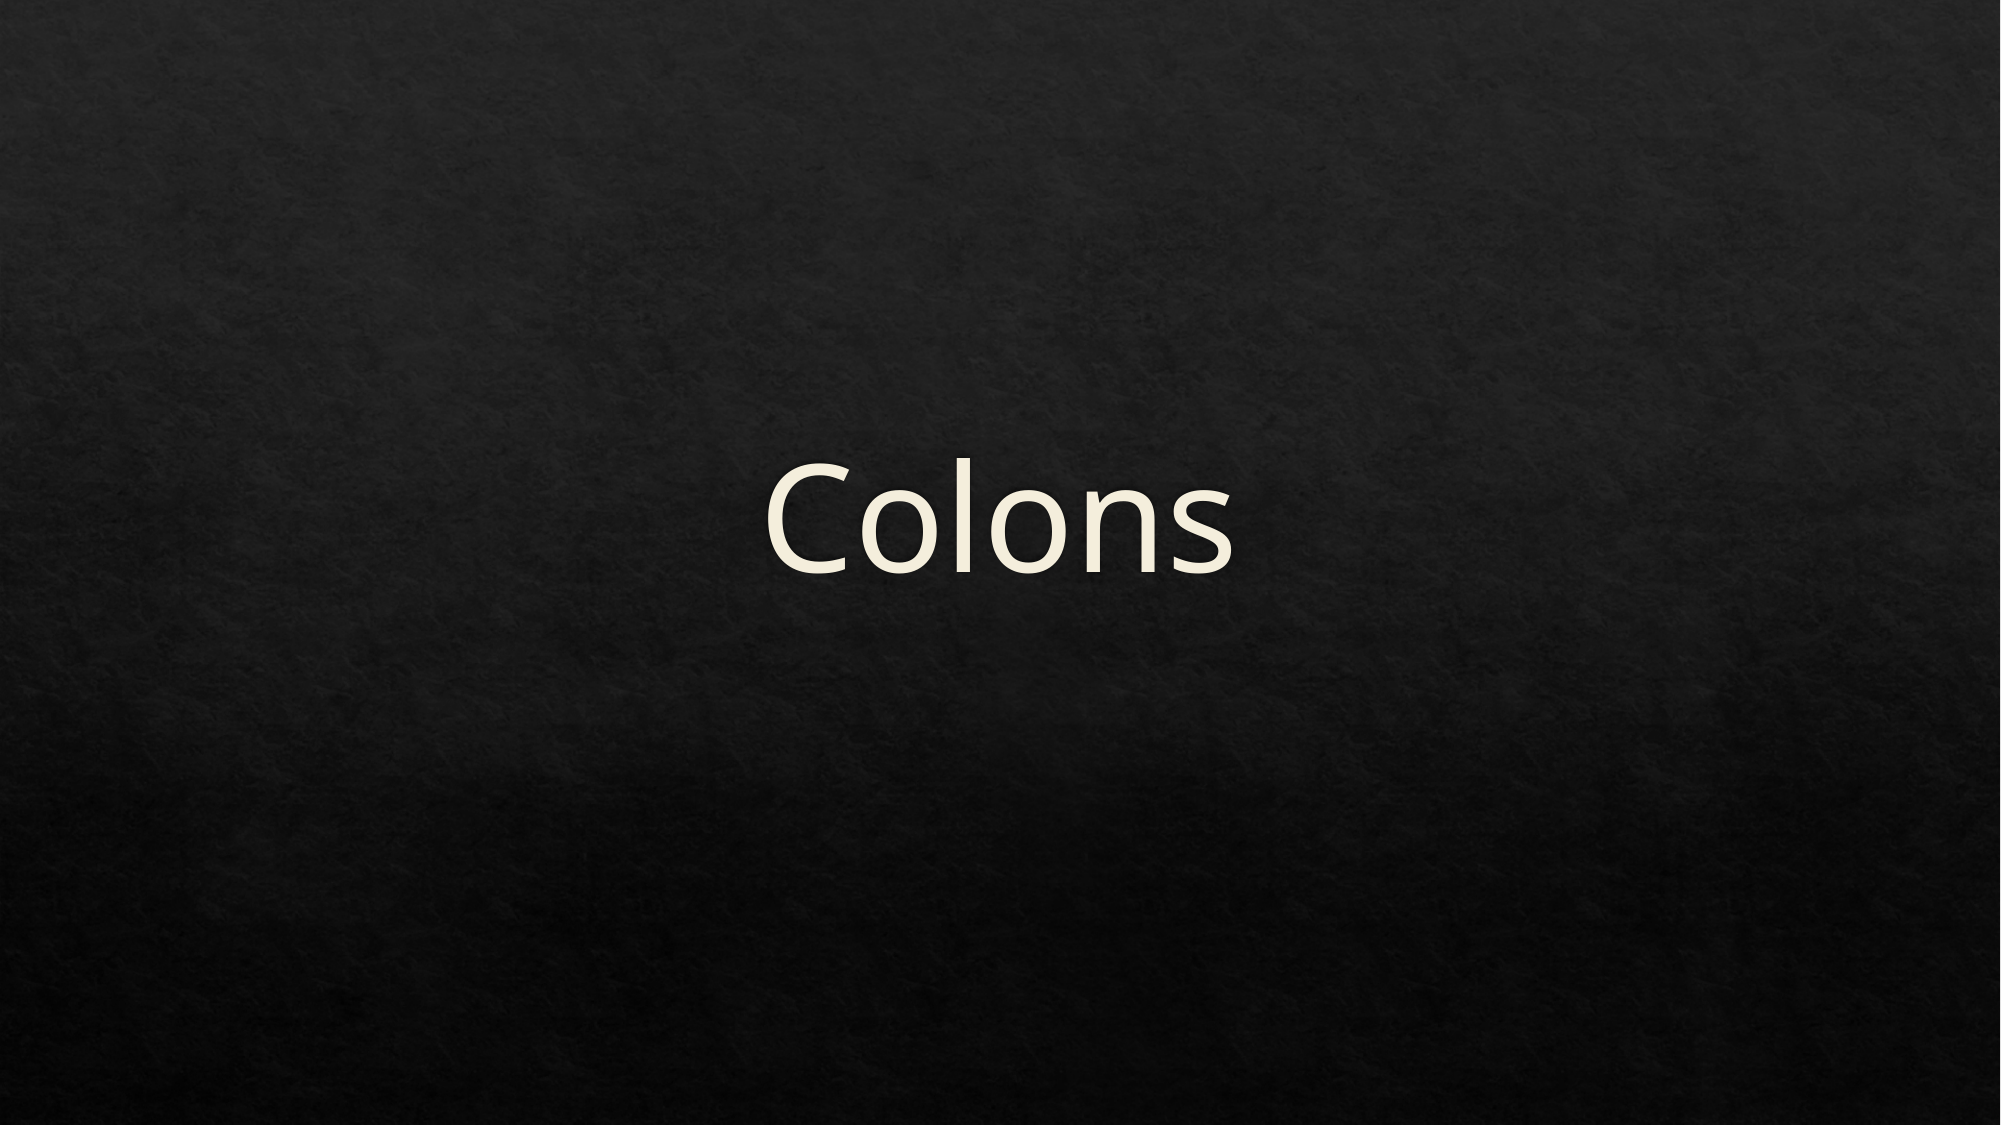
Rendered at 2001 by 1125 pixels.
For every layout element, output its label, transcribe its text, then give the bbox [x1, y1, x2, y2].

title Colons [224, 178, 1774, 613]
